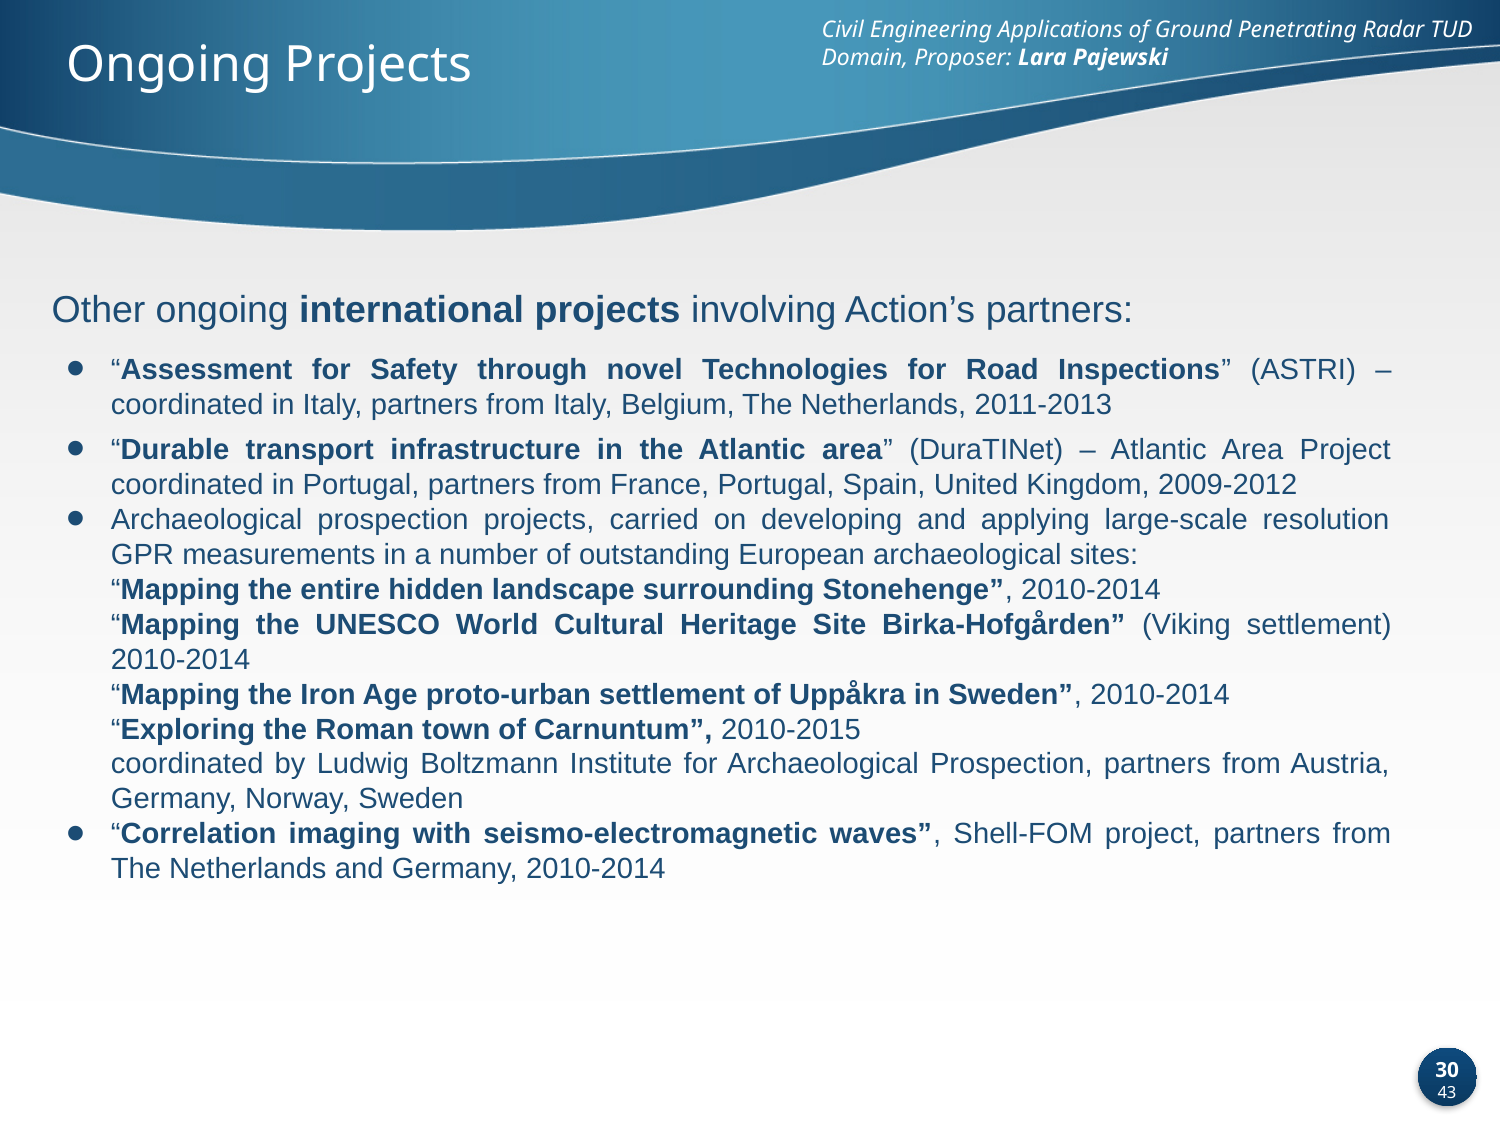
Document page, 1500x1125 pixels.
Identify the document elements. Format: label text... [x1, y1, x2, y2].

list Other ongoing international projects involving Action’s partners: “Assessment for Safety through novel Technologies for Road Inspections” (ASTRI) – coordinated in Italy, partners from Italy, Belgium, The Netherlands, 2011-2013 “Durable transport infrastructure in the Atlantic area” (DuraTINet) – Atlantic Area Project coordinated in Portugal, partners from France, Portugal, Spain, United Kingdom, 2009-2012 Archaeological prospection projects, carried on developing and applying large-scale resolution GPR measurements in a number of outstanding European archaeological sites: “Mapping the entire hidden landscape surrounding Stonehenge”, 2010-2014 “Mapping the UNESCO World Cultural Heritage Site Birka-Hofgården” (Viking settlement) 2010-2014 “Mapping the Iron Age proto-urban settlement of Uppåkra in Sweden”, 2010-2014 “Exploring the Roman town of Carnuntum”, 2010-2015 coordinated by Ludwig Boltzmann Institute for Archaeological Prospection, partners from Austria, Germany, Norway, Sweden “Correlation imaging with seismo-electromagnetic waves”, Shell-FOM project, partners from The Netherlands and Germany, 2010-2014 [36, 277, 1407, 1054]
text_box 30 43 [1420, 1053, 1474, 1110]
title Ongoing Projects [51, 28, 1085, 127]
footer Civil Engineering Applications of Ground Penetrating Radar TUD Domain, Proposer: Lara Pajewski [806, 7, 1500, 95]
text_box [1430, 1047, 1465, 1053]
picture [0, 0, 1500, 1125]
